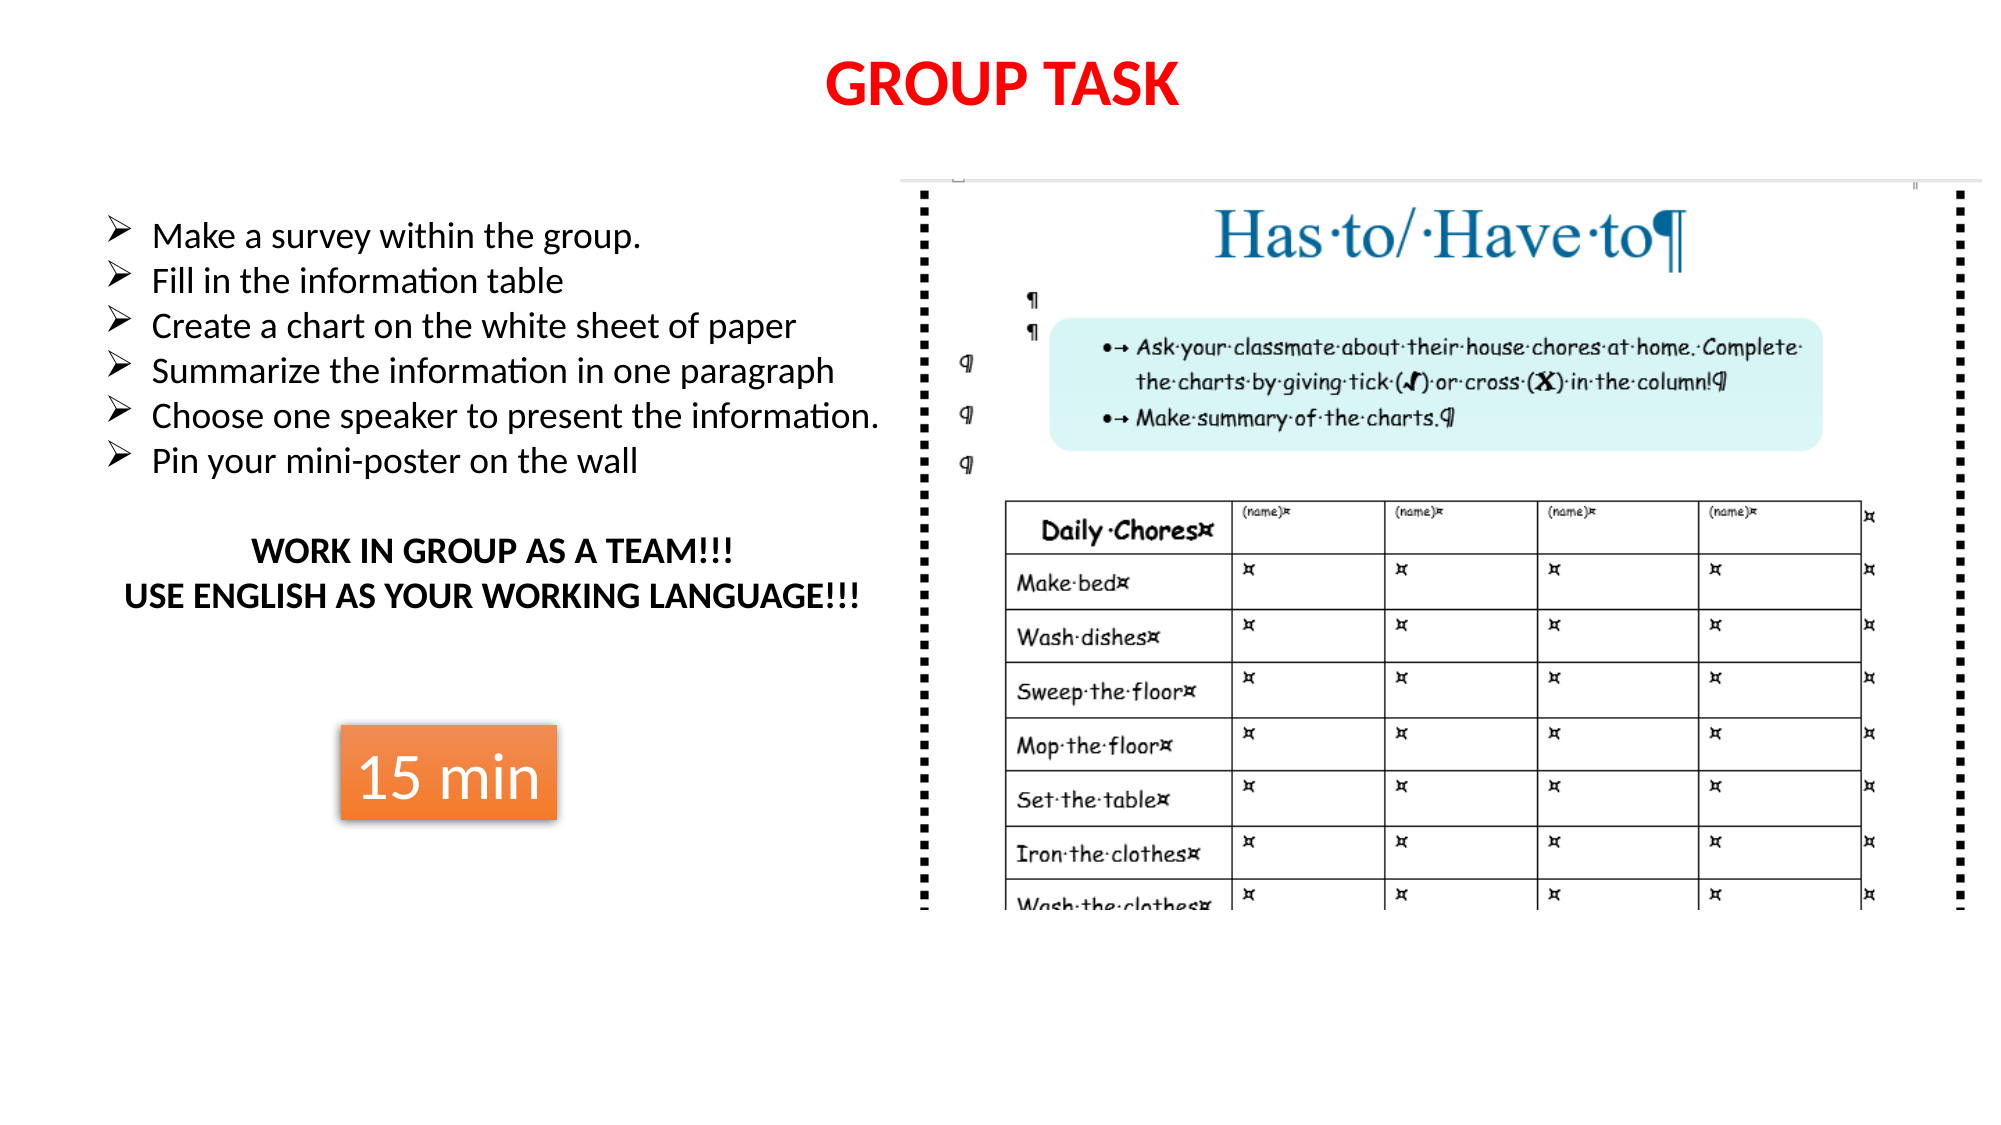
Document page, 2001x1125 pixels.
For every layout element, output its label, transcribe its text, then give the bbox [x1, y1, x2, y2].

text_box Make a survey within the group. Fill in the information table Create a chart on the white sheet of paper Summarize the information in one paragraph Choose one speaker to present the information. Pin your mini-poster on the wall WORK IN GROUP AS A TEAM!!! USE ENGLISH AS YOUR WORKING LANGUAGE!!! [90, 203, 896, 669]
picture [900, 179, 1982, 910]
text_box GROUP TASK [810, 31, 1196, 127]
text_box 15 min [341, 725, 557, 820]
